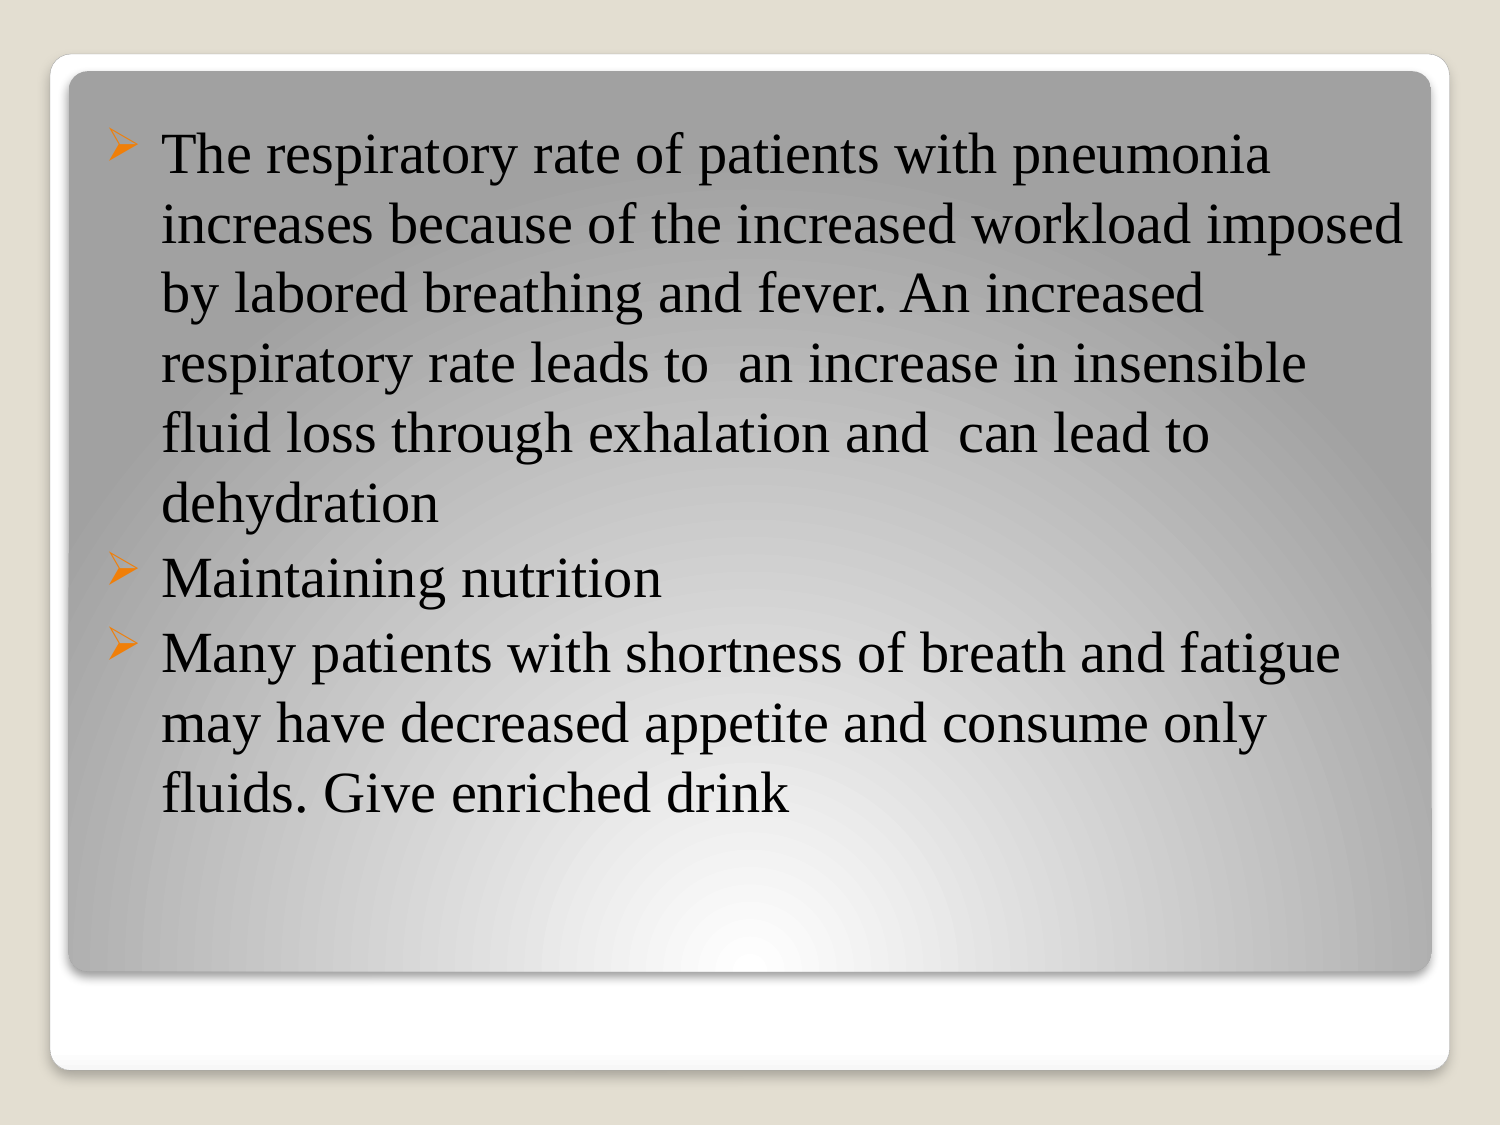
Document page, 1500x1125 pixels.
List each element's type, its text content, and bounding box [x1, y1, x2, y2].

list The respiratory rate of patients with pneumonia increases because of the increased workload imposed by labored breathing and fever. An increased respiratory rate leads to an increase in insensible fluid loss through exhalation and can lead to dehydration Maintaining nutrition Many patients with shortness of breath and fatigue may have decreased appetite and consume only fluids. Give enriched drink [75, 99, 1425, 1005]
